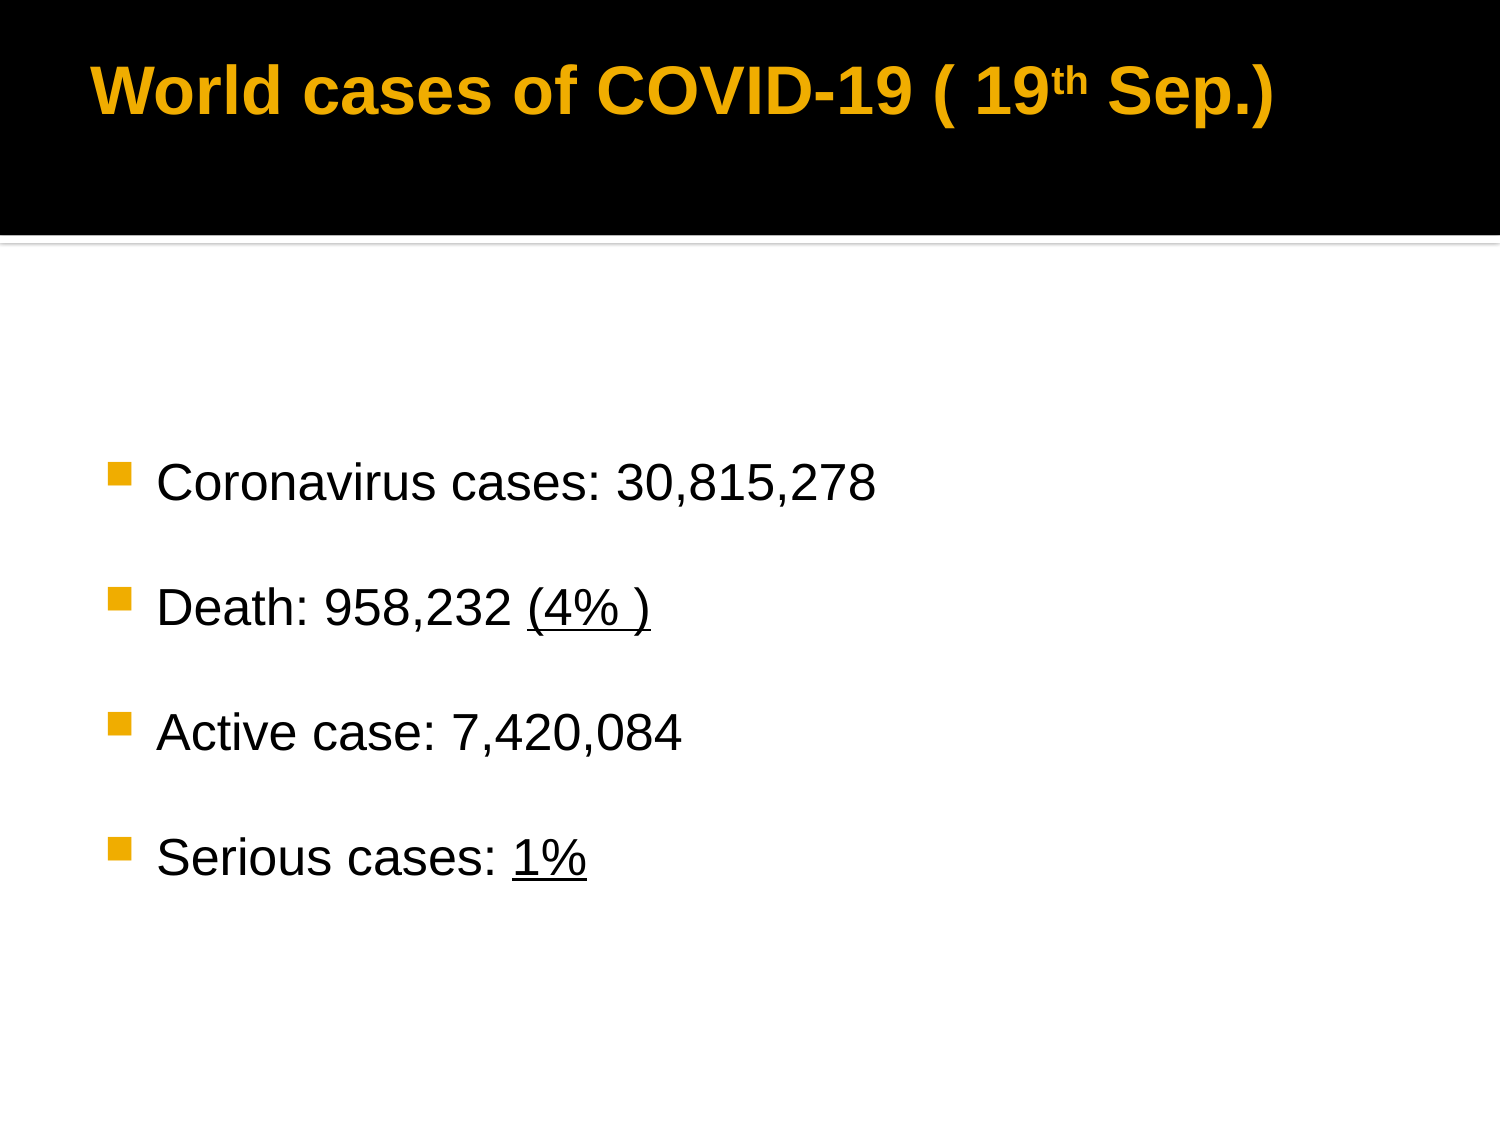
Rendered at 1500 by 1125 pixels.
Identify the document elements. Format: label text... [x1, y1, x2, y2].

list Coronavirus cases: 30,815,278 Death: 958,232 (4% ) Active case: 7,420,084 Serious cases: 1% [75, 291, 1425, 1050]
title World cases of COVID-19 ( 19th Sep.) [75, 25, 1425, 231]
